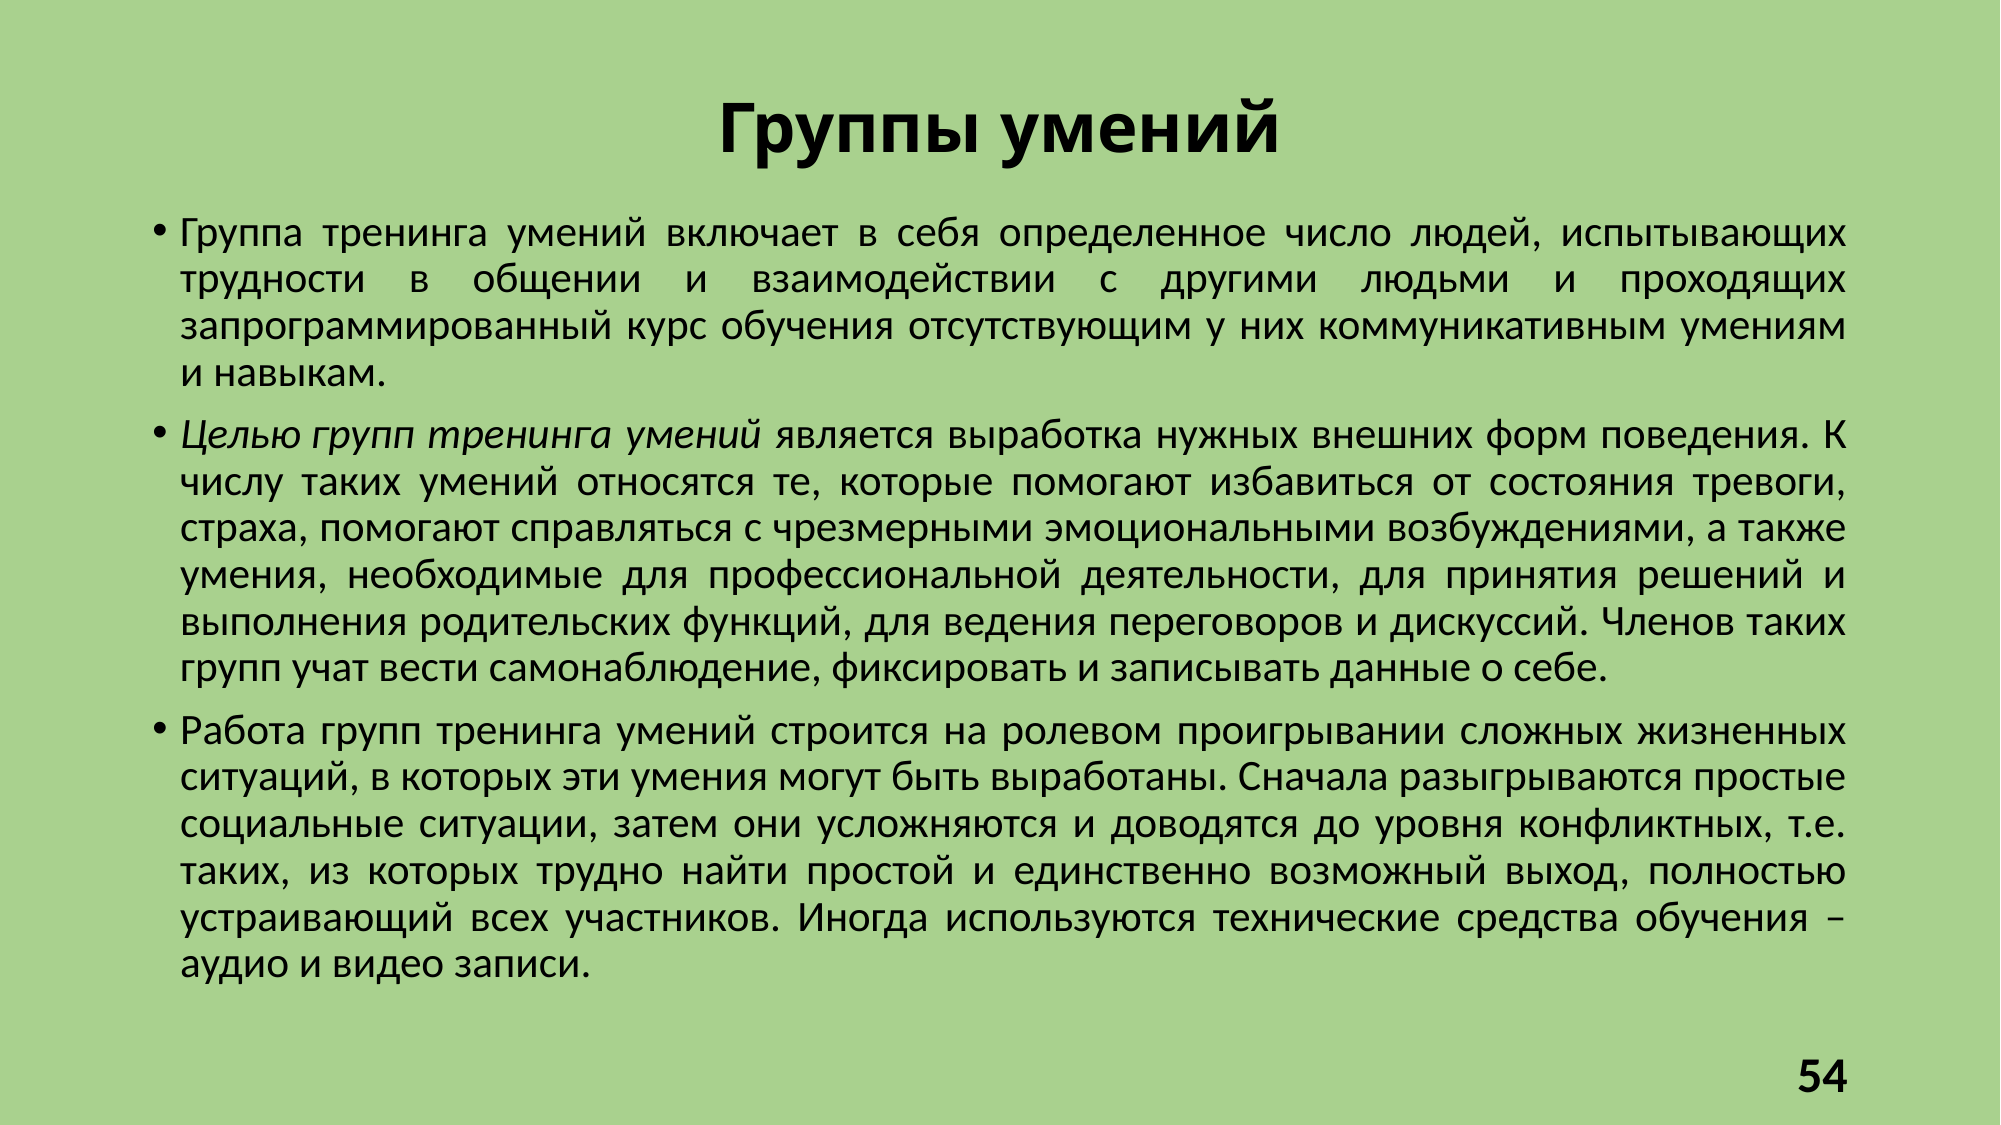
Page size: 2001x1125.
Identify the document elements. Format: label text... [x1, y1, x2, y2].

slide_number 54 [1412, 1042, 1863, 1103]
list Группа тренинга умений включает в себя определенное число людей, испытывающих трудности в общении и взаимодействии с другими людьми и проходящих запрограммированный курс обучения отсутствующим у них коммуникативным умениям и навыкам. Целью групп тренинга умений является выработка нужных внешних форм поведения. К числу таких умений относятся те, которые помогают избавиться от состояния тревоги, страха, помогают справляться с чрезмерными эмоциональными возбуждениями, а также умения, необходимые для профессиональной деятельности, для принятия решений и выполнения родительских функций, для ведения переговоров и дискуссий. Членов таких групп учат вести самонаблюдение, фиксировать и записывать данные о себе. Работа групп тренинга умений строится на ролевом проигрывании сложных жизненных ситуаций, в которых эти умения могут быть выработаны. Сначала разыгрываются простые социальные ситуации, затем они усложняются и доводятся до уровня конфликтных, т.е. таких, из которых трудно найти простой и единственно возможный выход, полностью устраивающий всех участников. Иногда используются технические средства обучения – аудио и видео записи. [137, 201, 1863, 1014]
title Группы умений [137, 59, 1863, 201]
